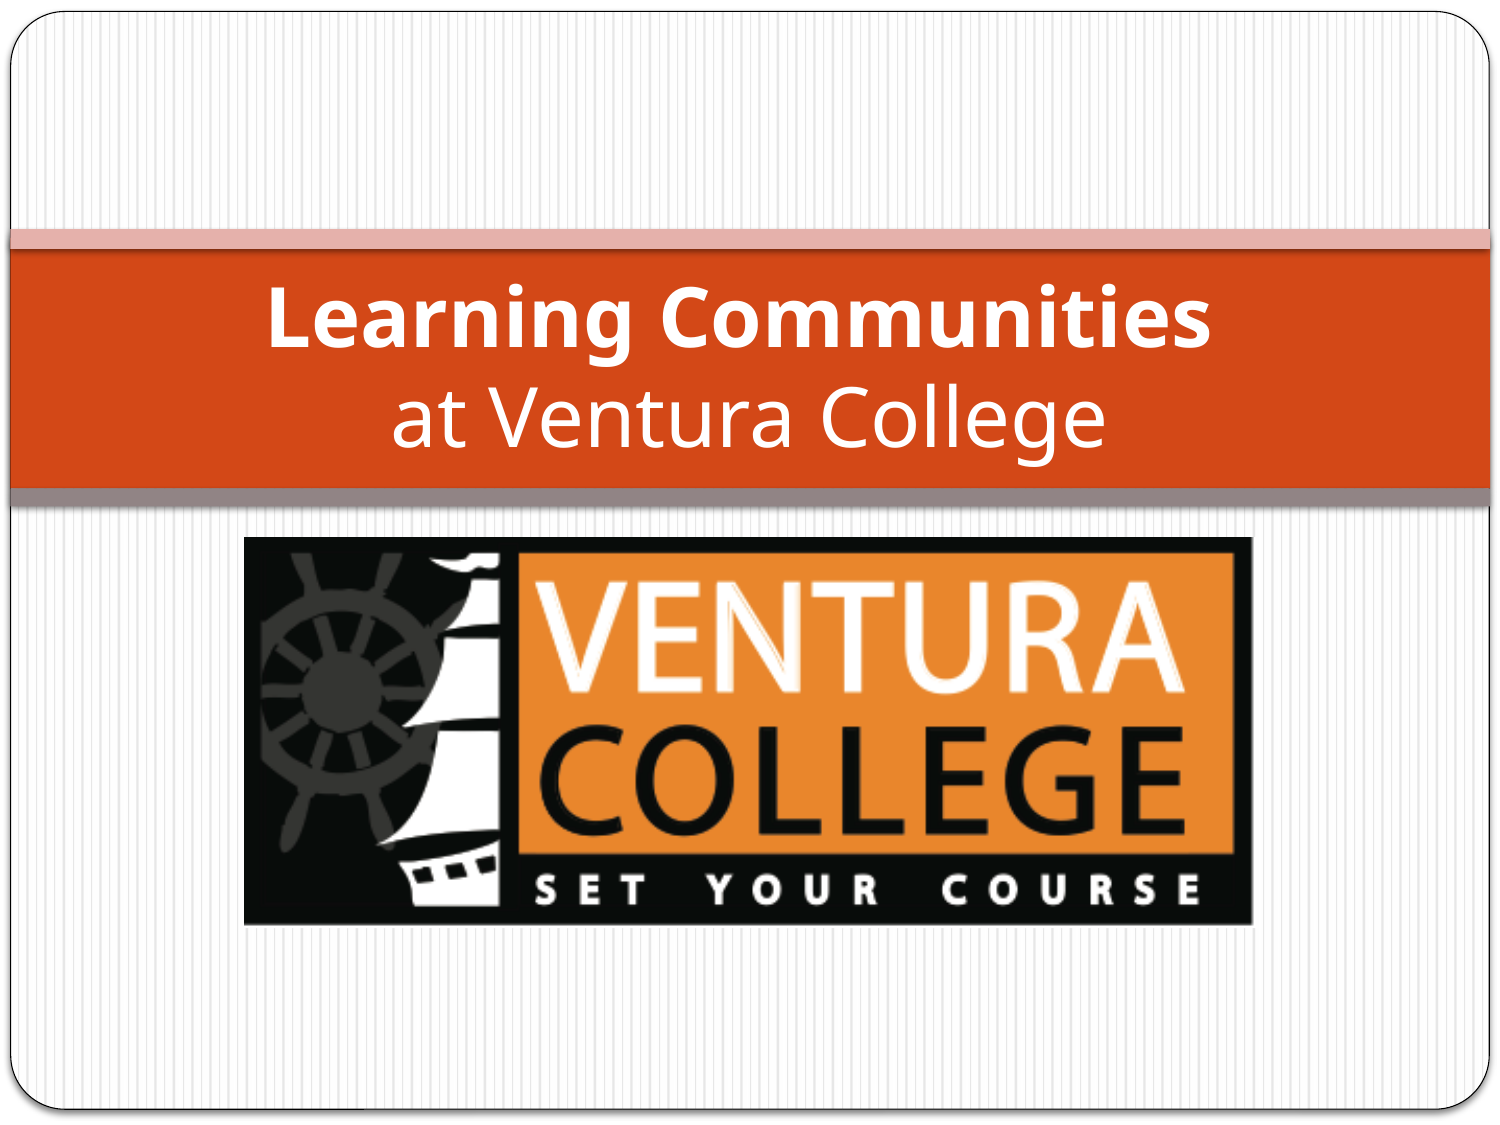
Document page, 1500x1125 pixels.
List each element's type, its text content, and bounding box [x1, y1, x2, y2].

title Learning Communities at Ventura College [75, 247, 1425, 489]
picture [244, 537, 1256, 928]
